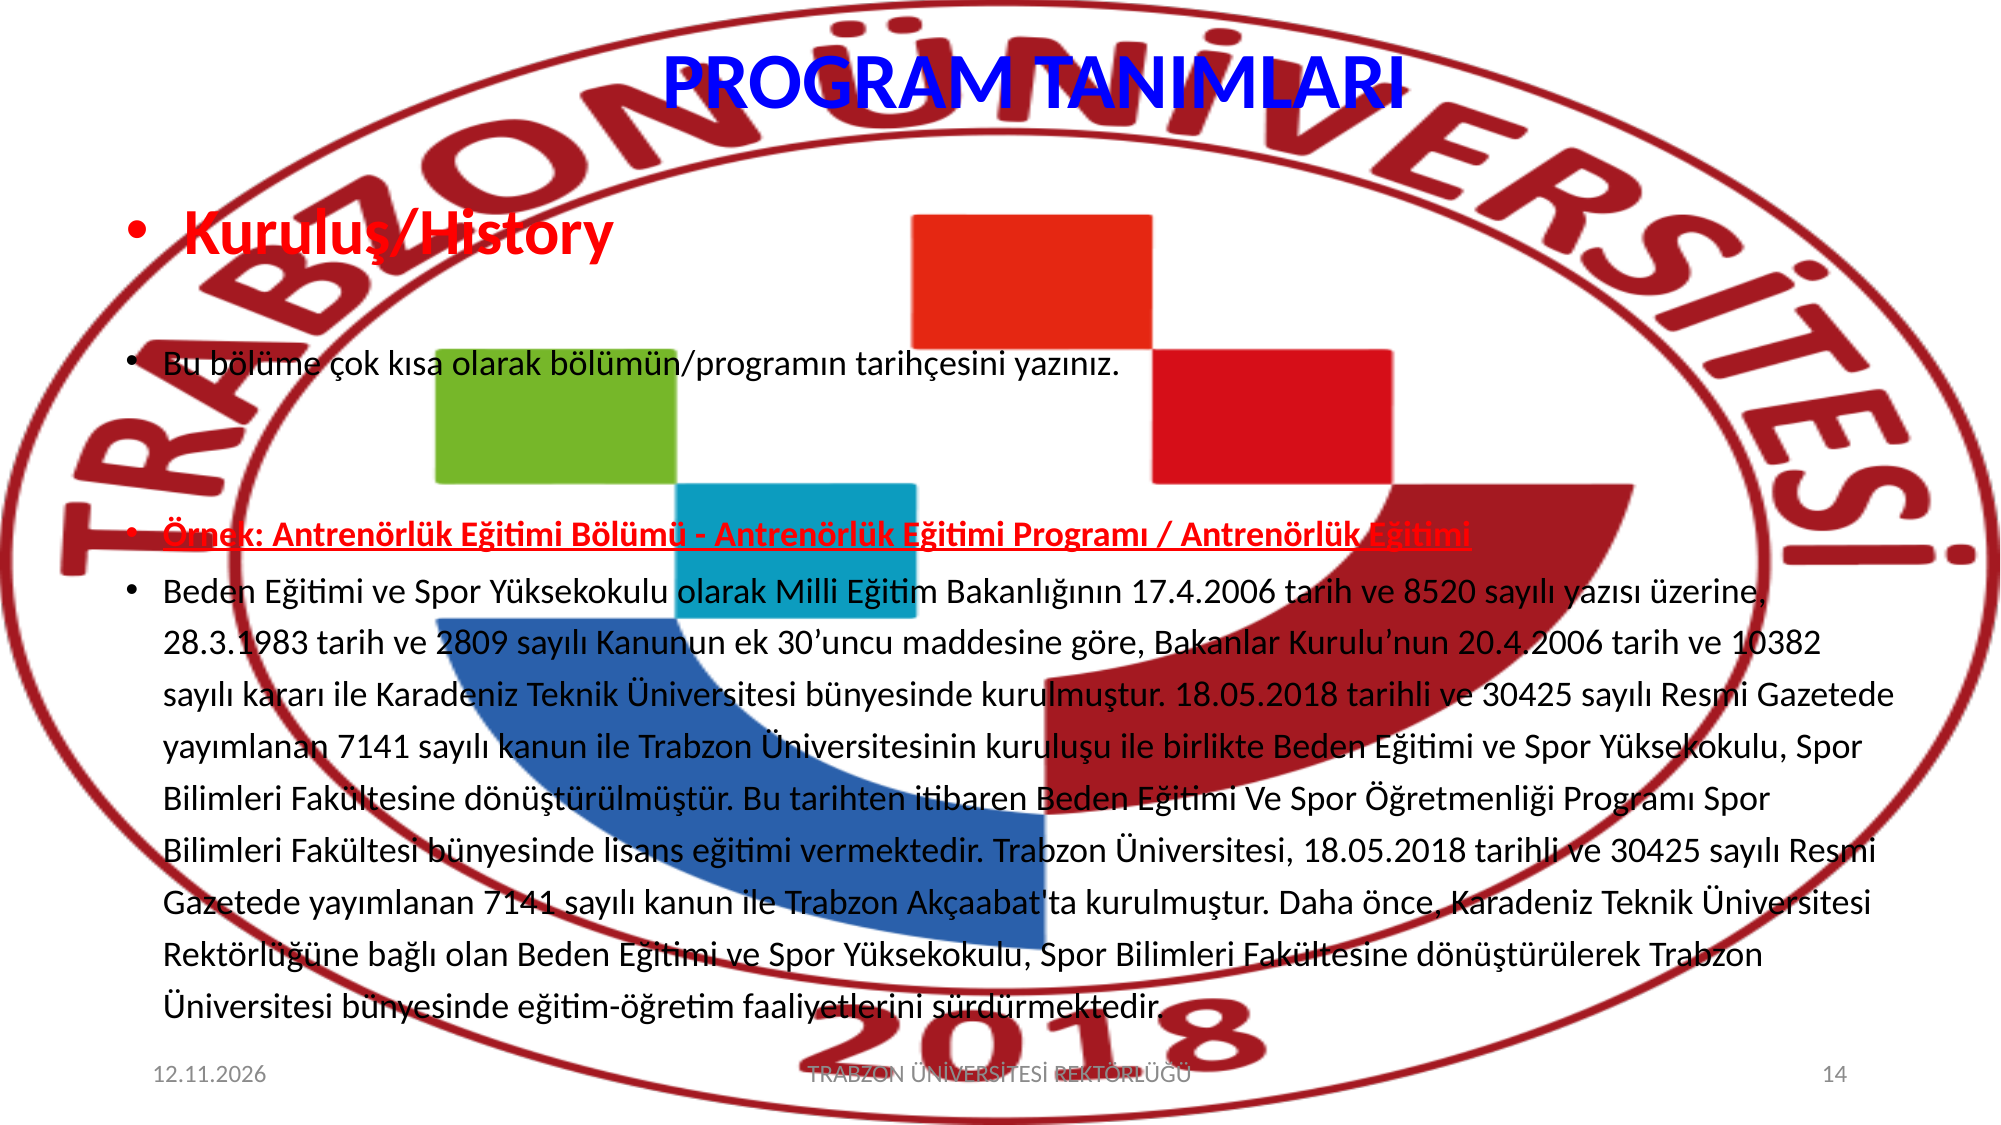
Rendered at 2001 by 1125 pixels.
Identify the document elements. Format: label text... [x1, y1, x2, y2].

slide_number 14 [1412, 1042, 1863, 1103]
title PROGRAM TANIMLARI [172, 31, 1898, 134]
picture [0, 0, 2001, 1125]
footer TRABZON ÜNİVERSİTESİ REKTÖRLÜĞÜ [662, 1042, 1338, 1103]
list Kuruluş/History Bu bölüme çok kısa olarak bölümün/programın tarihçesini yazınız. Örnek: Antrenörlük Eğitimi Bölümü - Antrenörlük Eğitimi Programı / Antrenörlük Eğitimi Beden Eğitimi ve Spor Yüksekokulu olarak Milli Eğitim Bakanlığının 17.4.2006 tarih ve 8520 sayılı yazısı üzerine, 28.3.1983 tarih ve 2809 sayılı Kanunun ek 30’uncu maddesine göre, Bakanlar Kurulu’nun 20.4.2006 tarih ve 10382 sayılı kararı ile Karadeniz Teknik Üniversitesi bünyesinde kurulmuştur. 18.05.2018 tarihli ve 30425 sayılı Resmi Gazetede yayımlanan 7141 sayılı kanun ile Trabzon Üniversitesinin kuruluşu ile birlikte Beden Eğitimi ve Spor Yüksekokulu, Spor Bilimleri Fakültesine dönüştürülmüştür. Bu tarihten itibaren Beden Eğitimi Ve Spor Öğretmenliği Programı Spor Bilimleri Fakültesi bünyesinde lisans eğitimi vermektedir. Trabzon Üniversitesi, 18.05.2018 tarihli ve 30425 sayılı Resmi Gazetede yayımlanan 7141 sayılı kanun ile Trabzon Akçaabat'ta kurulmuştur. Daha önce, Karadeniz Teknik Üniversitesi Rektörlüğüne bağlı olan Beden Eğitimi ve Spor Yüksekokulu, Spor Bilimleri Fakültesine dönüştürülerek Trabzon Üniversitesi bünyesinde eğitim-öğretim faaliyetlerini sürdürmektedir. [110, 165, 1916, 1045]
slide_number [137, 1042, 588, 1103]
